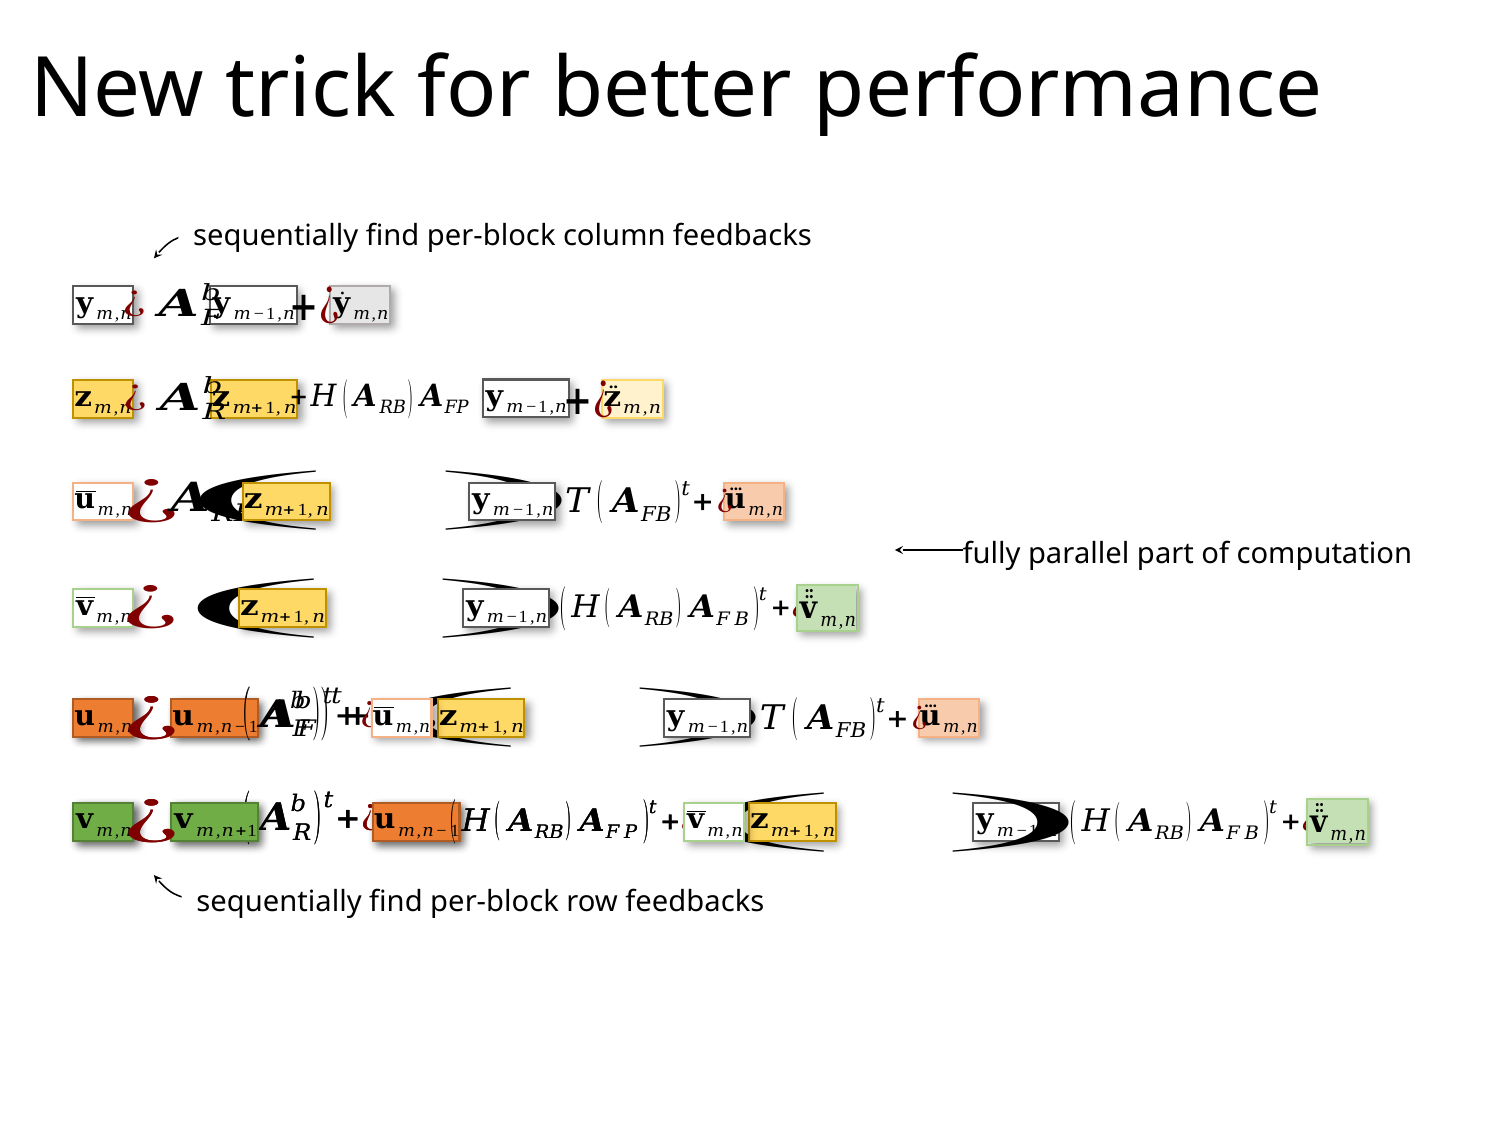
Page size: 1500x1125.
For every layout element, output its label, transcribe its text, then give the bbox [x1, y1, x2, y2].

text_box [74, 681, 744, 848]
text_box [74, 681, 1367, 854]
title New trick for better performance [15, 15, 1485, 165]
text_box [74, 466, 1409, 641]
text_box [153, 874, 757, 925]
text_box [74, 279, 662, 425]
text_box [153, 208, 801, 260]
